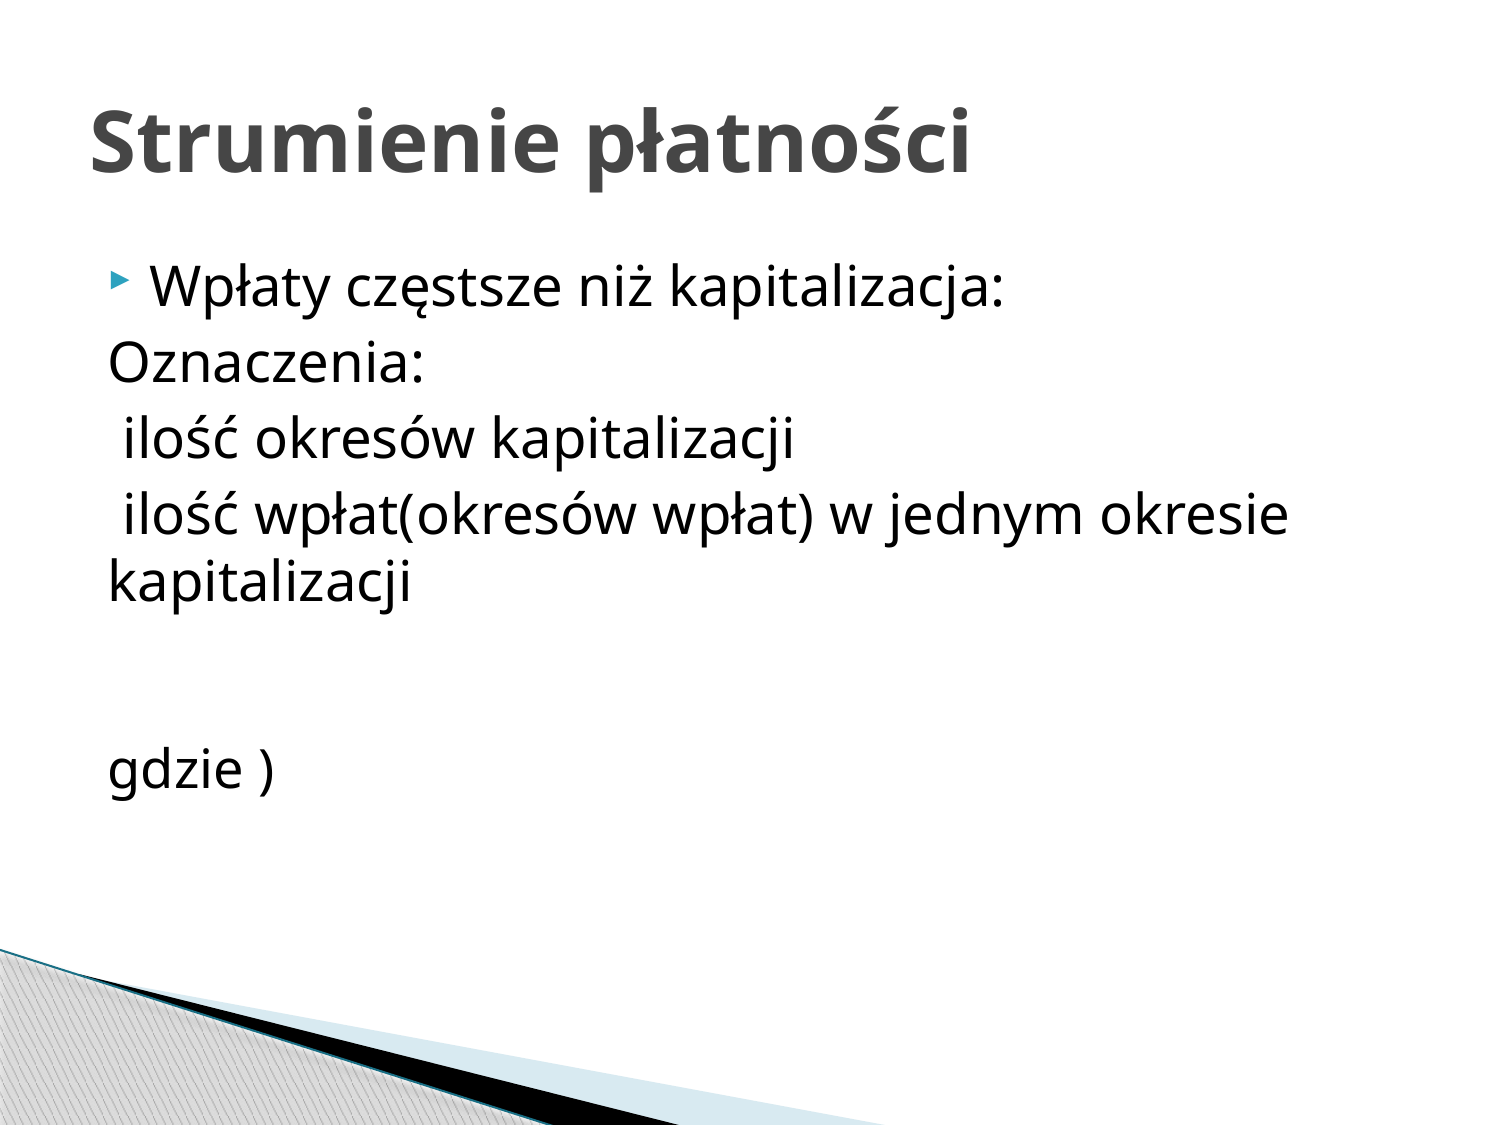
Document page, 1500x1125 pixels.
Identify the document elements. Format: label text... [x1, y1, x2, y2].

title Strumienie płatności [75, 45, 1425, 233]
